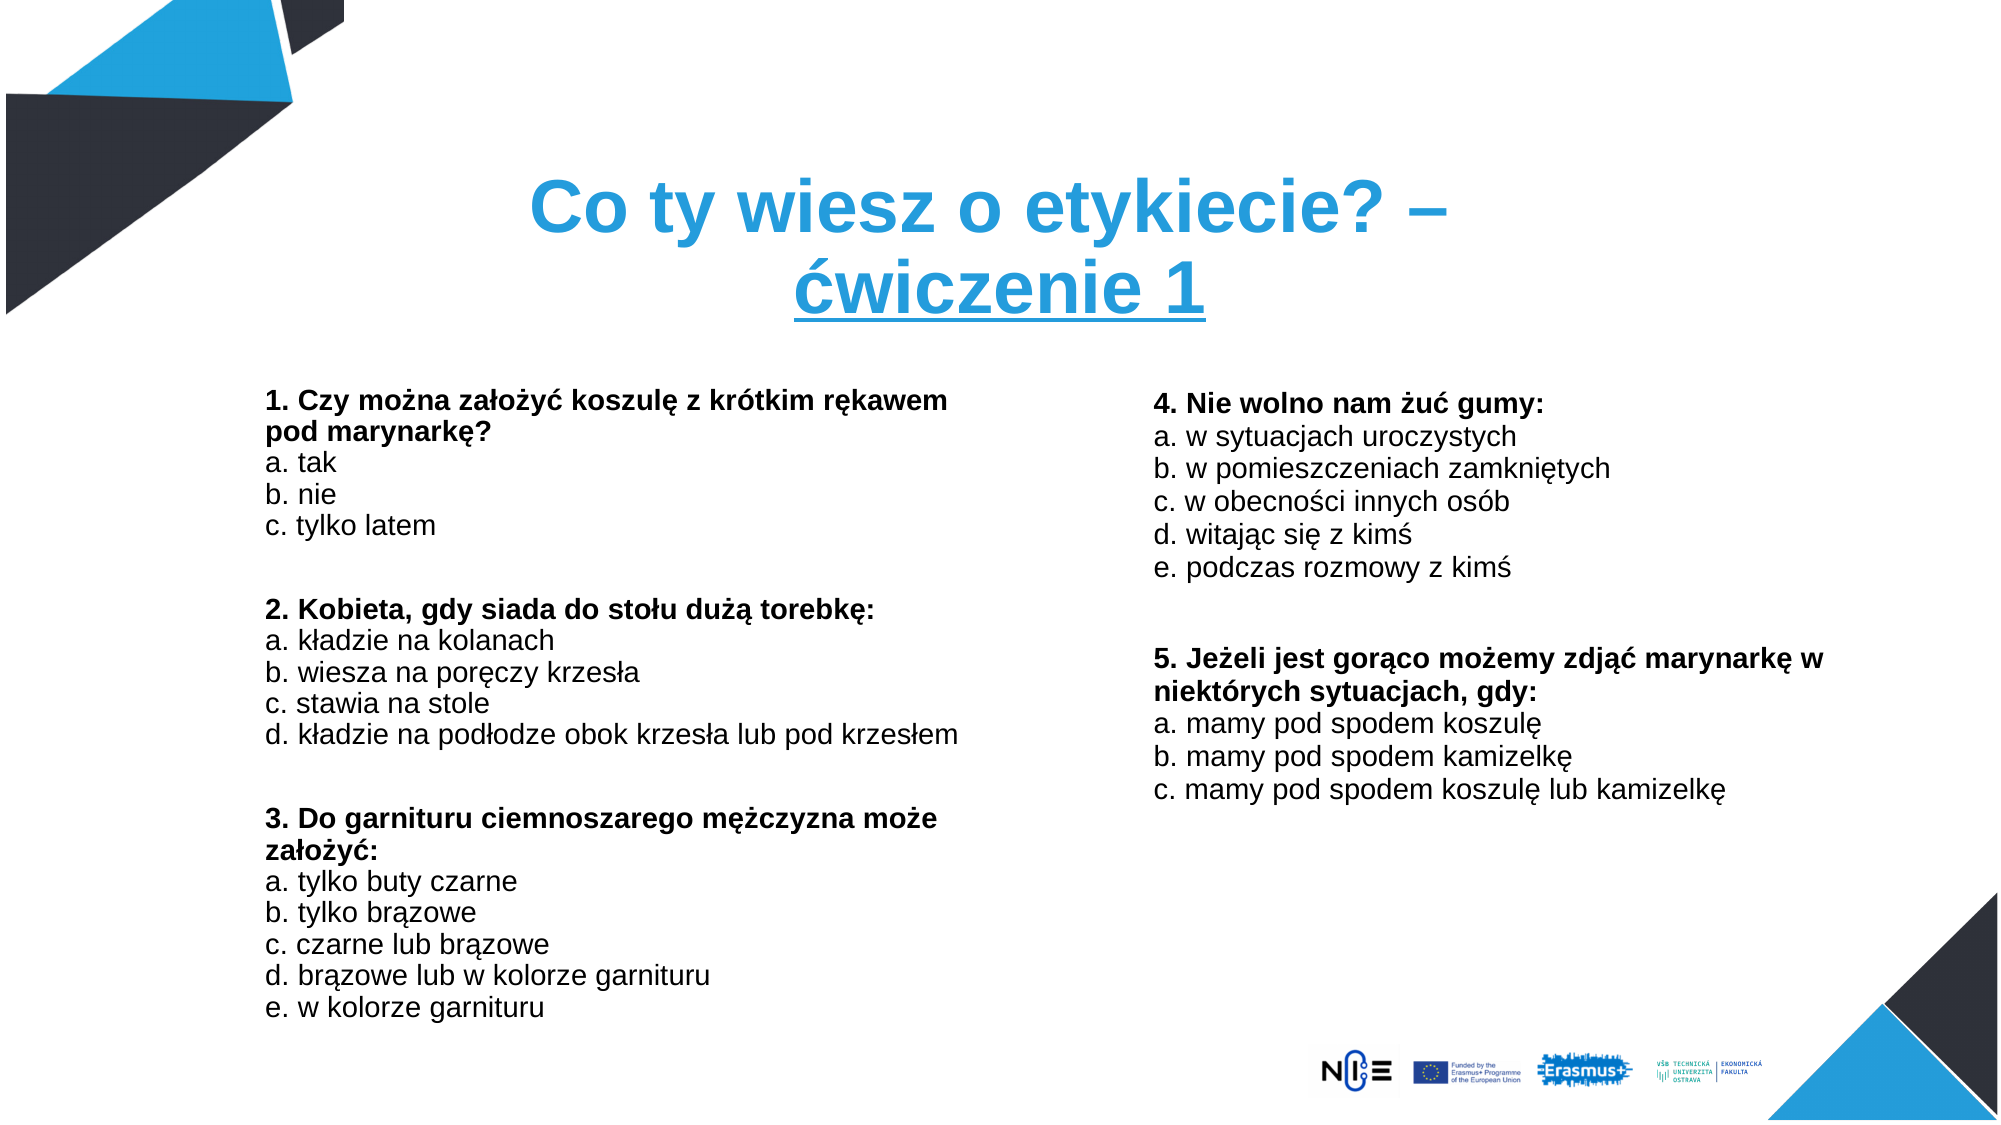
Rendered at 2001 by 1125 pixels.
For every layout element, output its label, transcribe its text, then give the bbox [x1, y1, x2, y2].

picture [1308, 888, 2000, 1125]
list 1. Czy można założyć koszulę z krótkim rękawem pod marynarkę? a. tak b. nie c. tylko latem 2. Kobieta, gdy siada do stołu dużą torebkę: a. kładzie na kolanach b. wiesza na poręczy krzesła c. stawia na stole d. kładzie na podłodze obok krzesła lub pod krzesłem 3. Do garnituru ciemnoszarego mężczyzna może założyć: a. tylko buty czarne b. tylko brązowe c. czarne lub brązowe d. brązowe lub w kolorze garnituru e. w kolorze garnituru [250, 377, 1000, 1050]
picture [6, 0, 344, 318]
title Co ty wiesz o etykiecie? – ćwiczenie 1 [137, 140, 1863, 358]
text_box 4. Nie wolno nam żuć gumy: a. w sytuacjach uroczystych b. w pomieszczeniach zamkniętych c. w obecności innych osób d. witając się z kimś e. podczas rozmowy z kimś 5. Jeżeli jest gorąco możemy zdjąć marynarkę w niektórych sytuacjach, gdy: a. mamy pod spodem koszulę b. mamy pod spodem kamizelkę c. mamy pod spodem koszulę lub kamizelkę [1138, 379, 1937, 1052]
